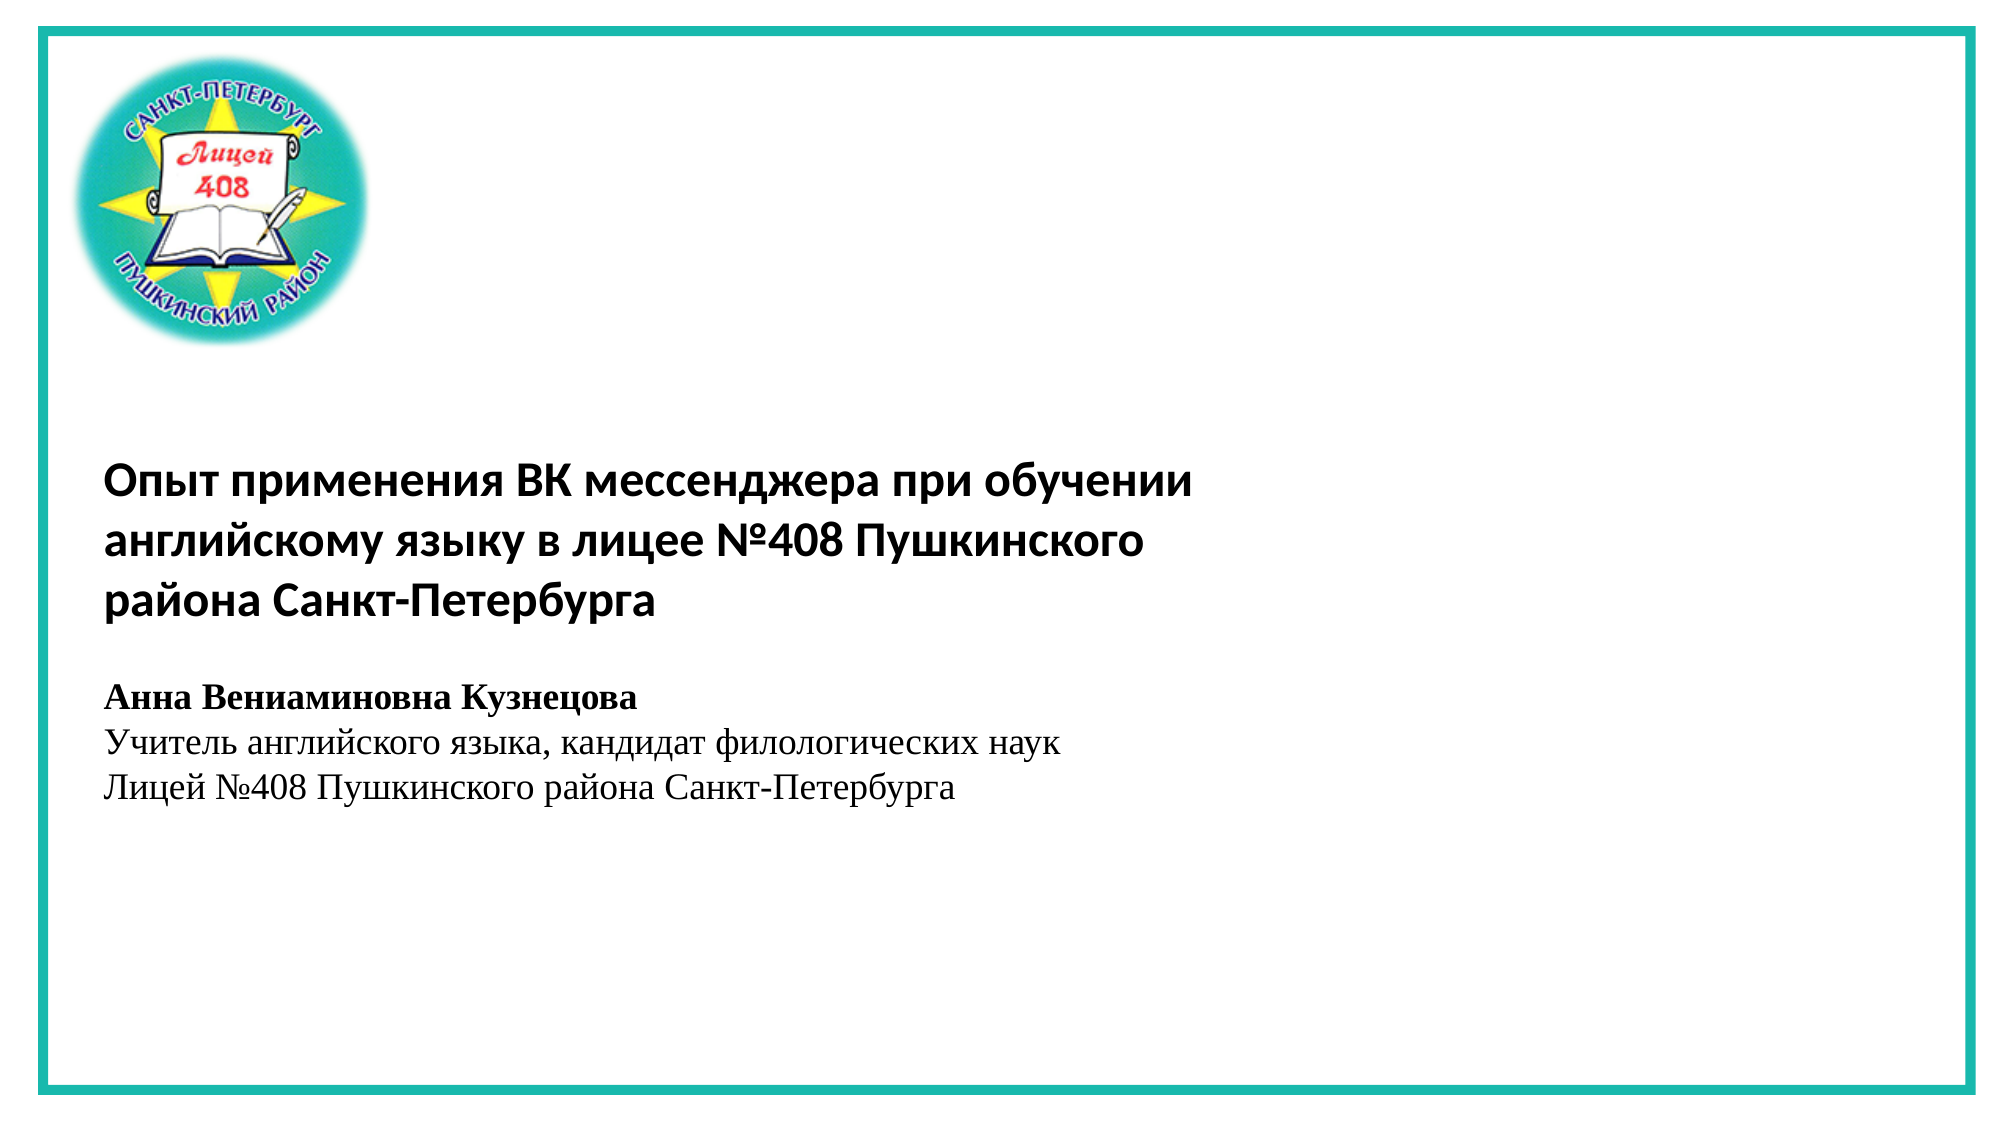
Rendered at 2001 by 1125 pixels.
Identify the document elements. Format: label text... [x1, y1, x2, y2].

text_box Опыт применения ВК мессенджера при обучении английскому языку в лицее №408 Пушкинского района Санкт-Петербурга Анна Вениаминовна Кузнецова Учитель английского языка, кандидат филологических наук Лицей №408 Пушкинского района Санкт-Петербурга [88, 439, 1273, 905]
text_box [38, 26, 1976, 1095]
picture [62, 45, 376, 353]
